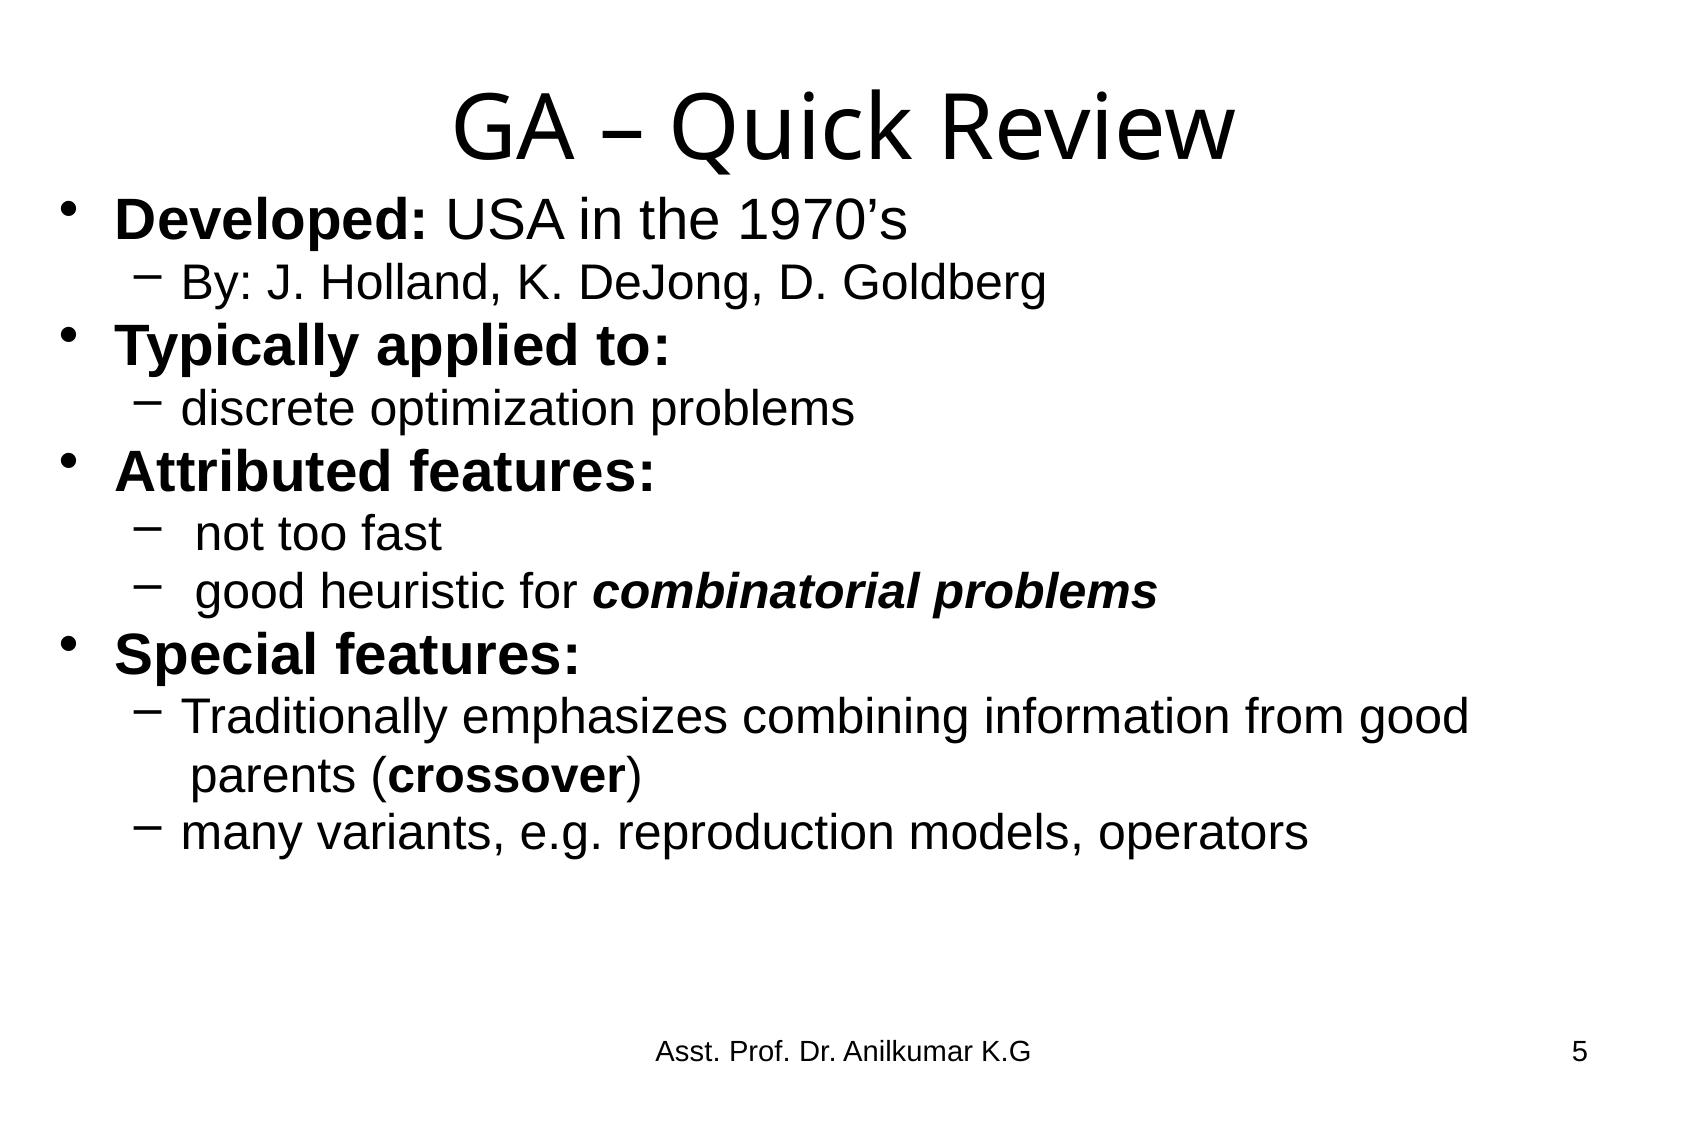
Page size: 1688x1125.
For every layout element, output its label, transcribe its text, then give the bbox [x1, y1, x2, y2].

footer Asst. Prof. Dr. Anilkumar K.G [576, 1024, 1112, 1103]
title GA – Quick Review [84, 44, 1604, 187]
list Developed: USA in the 1970’s By: J. Holland, K. DeJong, D. Goldberg Typically applied to: discrete optimization problems Attributed features: not too fast good heuristic for combinatorial problems Special features: Traditionally emphasizes combining information from good parents (crossover) many variants, e.g. reproduction models, operators [43, 187, 1619, 951]
slide_number 5 [1209, 1024, 1604, 1103]
